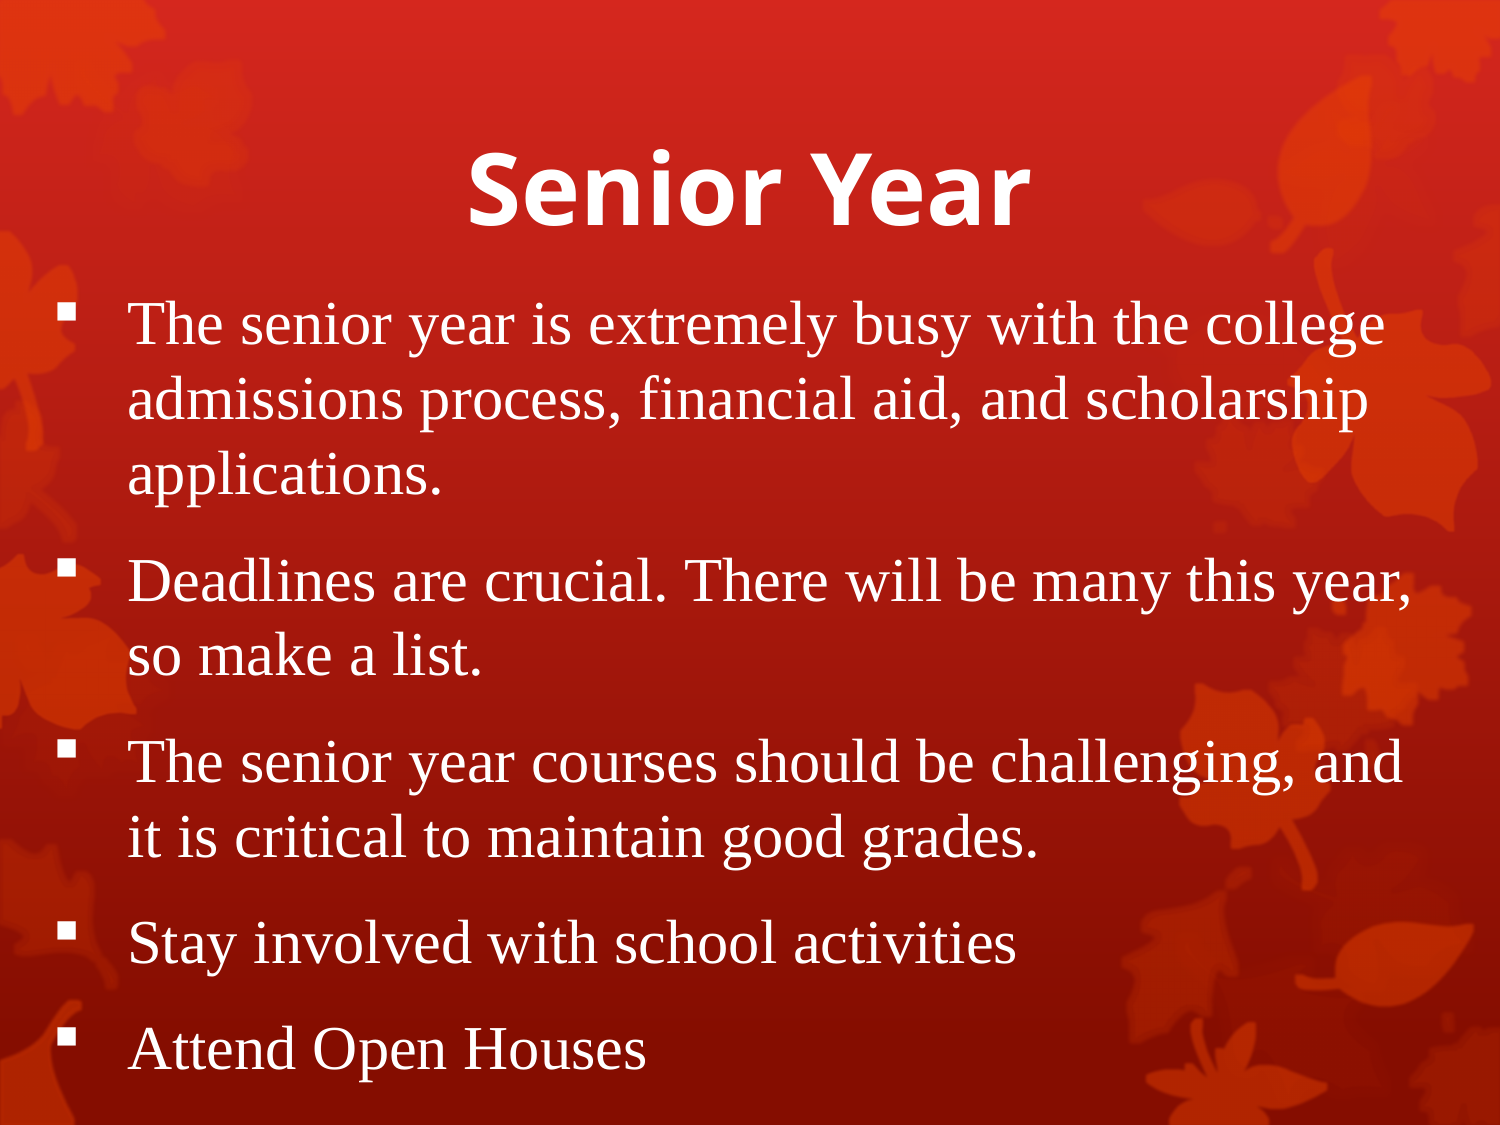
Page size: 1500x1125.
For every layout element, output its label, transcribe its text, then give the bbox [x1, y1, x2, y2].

text_box The senior year is extremely busy with the college admissions process, financial aid, and scholarship applications. Deadlines are crucial. There will be many this year, so make a list. The senior year courses should be challenging, and it is critical to maintain good grades. Stay involved with school activities Attend Open Houses [37, 275, 1438, 1090]
title Senior Year [165, 110, 1335, 263]
